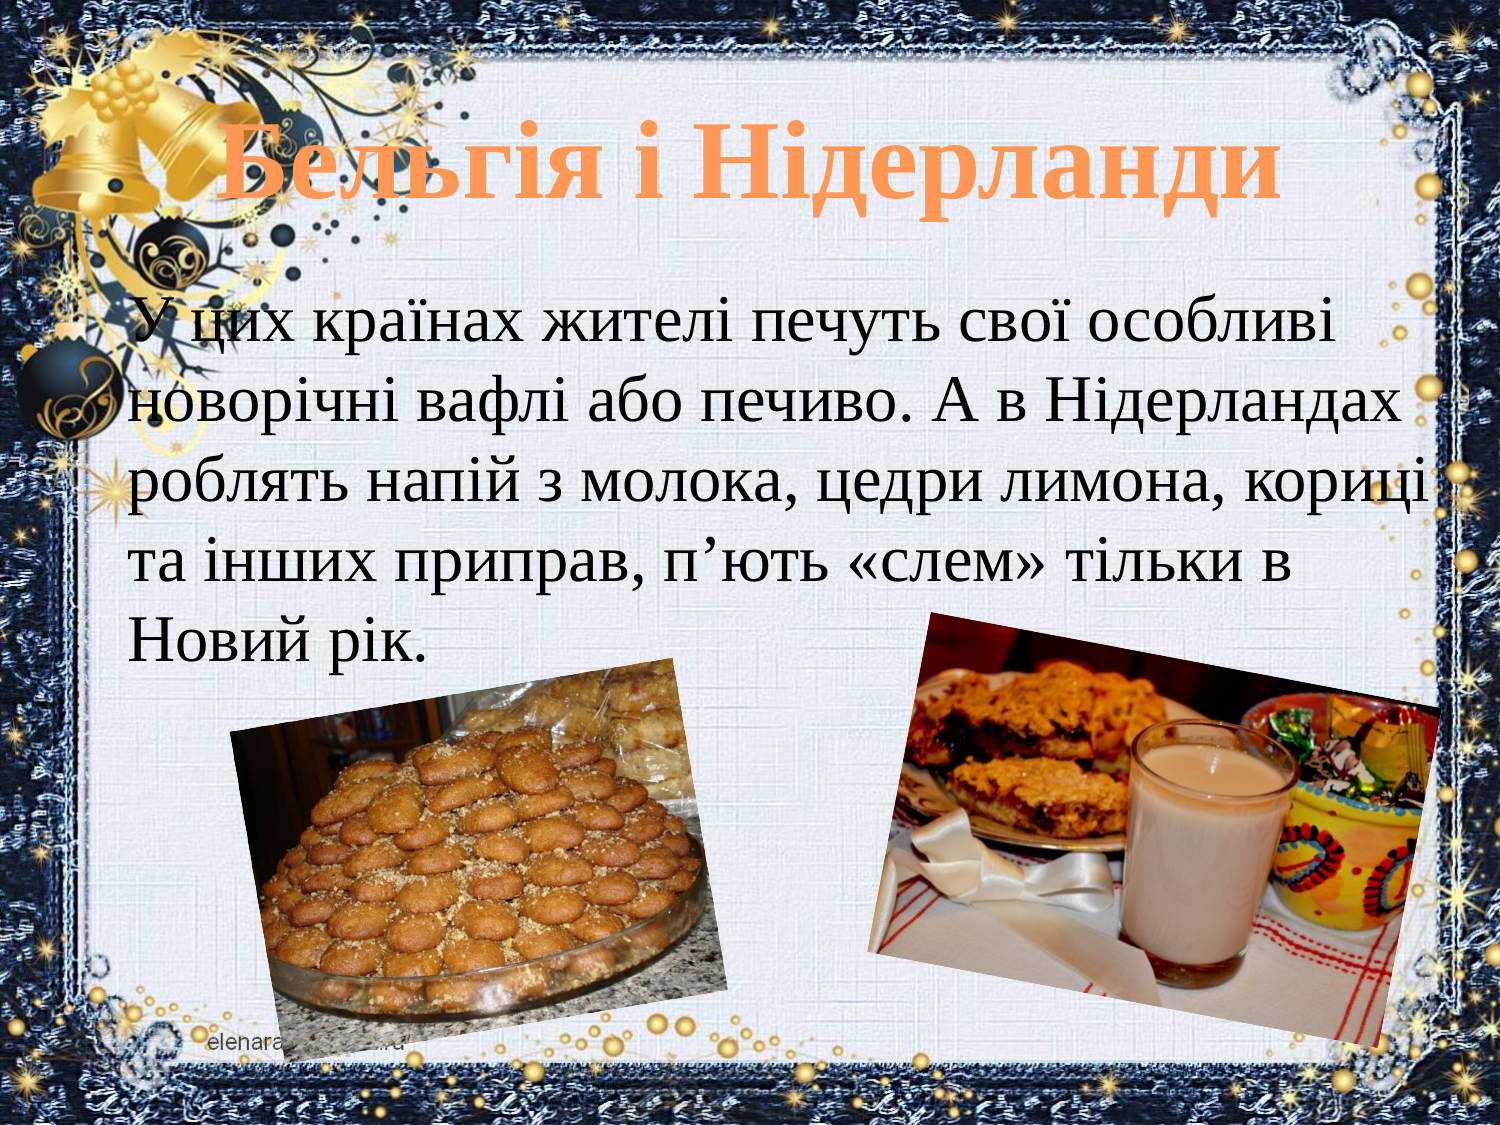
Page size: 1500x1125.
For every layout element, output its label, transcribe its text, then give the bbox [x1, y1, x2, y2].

list У цих країнах жителі печуть свої особливі новорічні вафлі або печиво. А в Нідерландах роблять напій з молока, цедри лимона, кориці та інших приправ, п’ють «слем» тільки в Новий рік. [112, 267, 1463, 1010]
picture [0, 0, 1500, 1125]
text_box Бельгія і Нідерланди [200, 78, 1300, 229]
